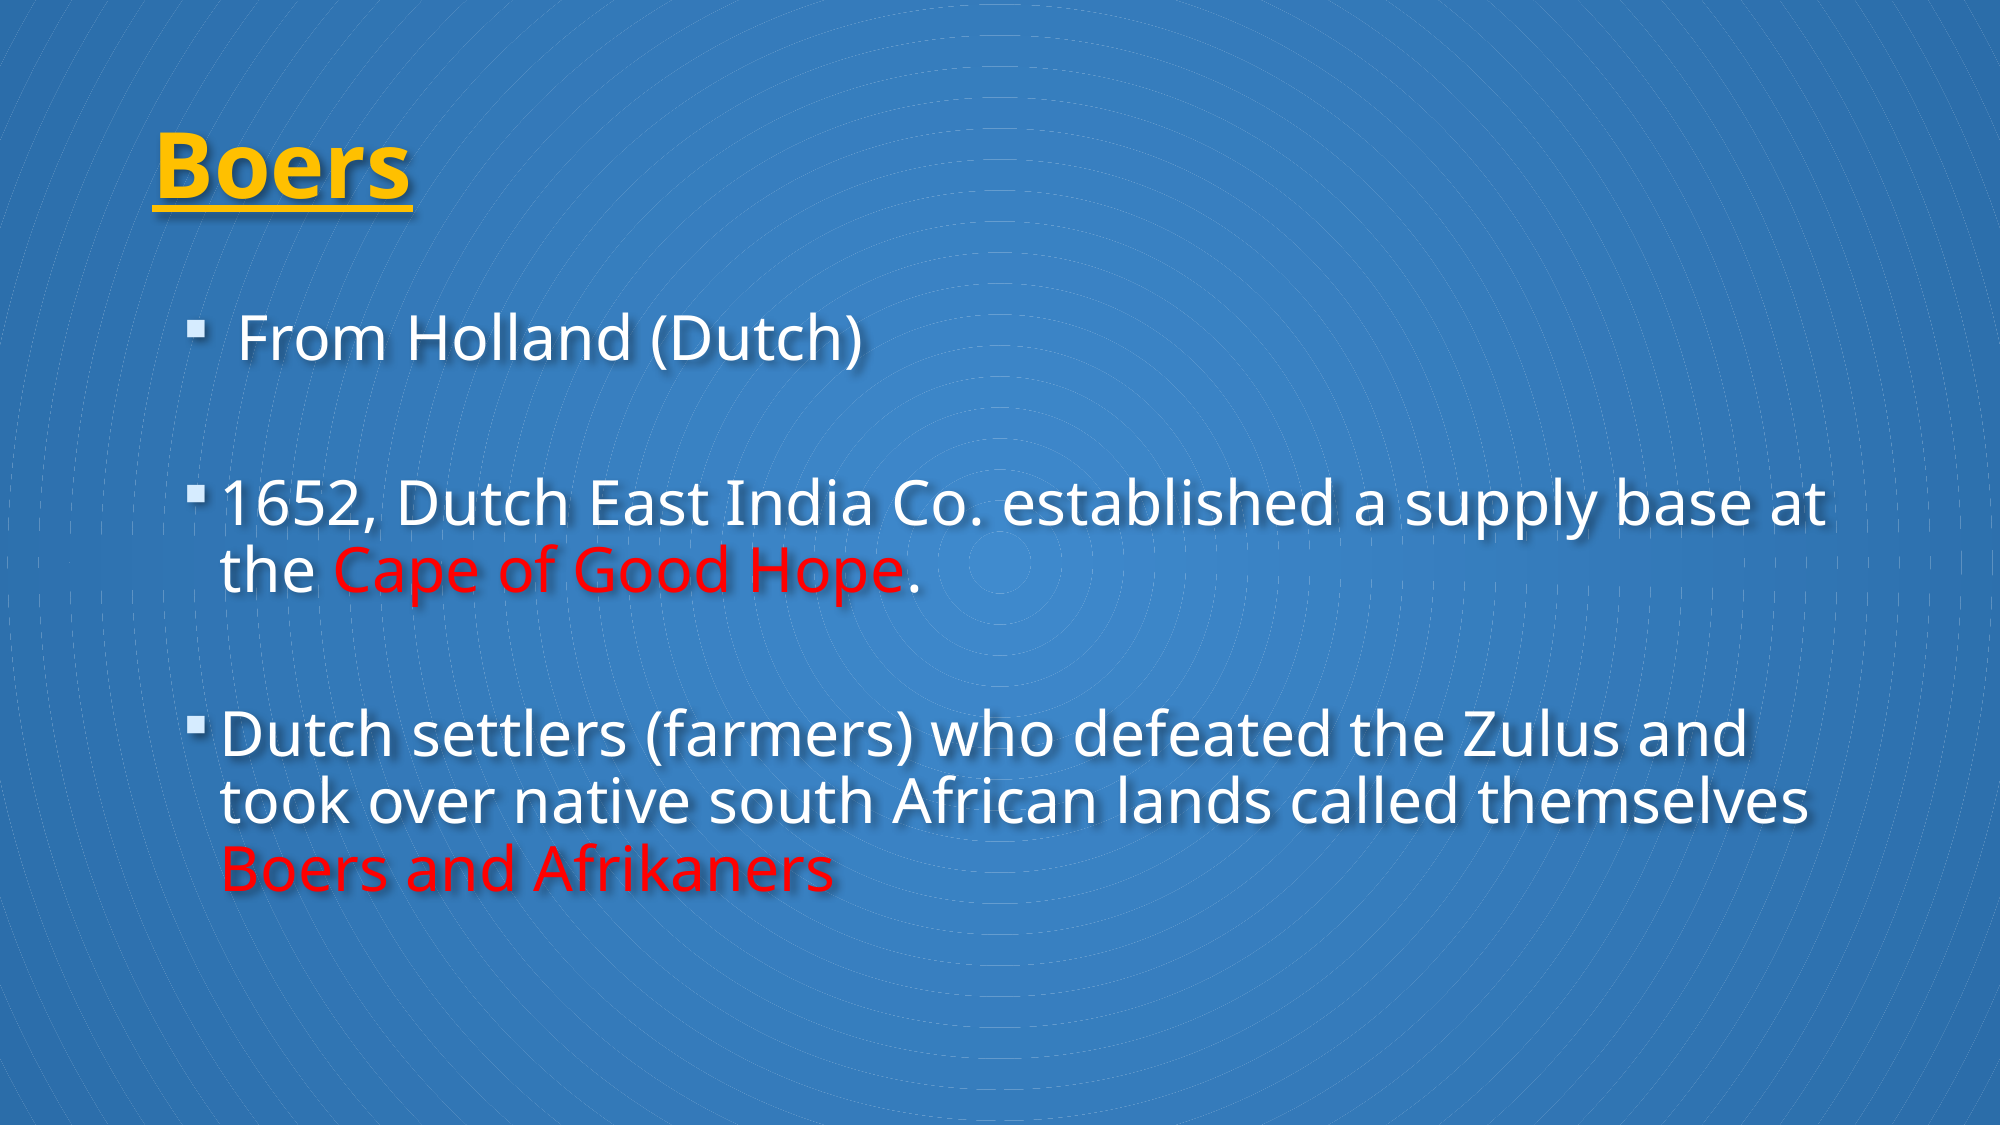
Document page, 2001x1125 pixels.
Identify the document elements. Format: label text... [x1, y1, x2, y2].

list From Holland (Dutch) 1652, Dutch East India Co. established a supply base at the Cape of Good Hope. Dutch settlers (farmers) who defeated the Zulus and took over native south African lands called themselves Boers and Afrikaners [137, 299, 1863, 1014]
title Boers [137, 59, 1863, 278]
